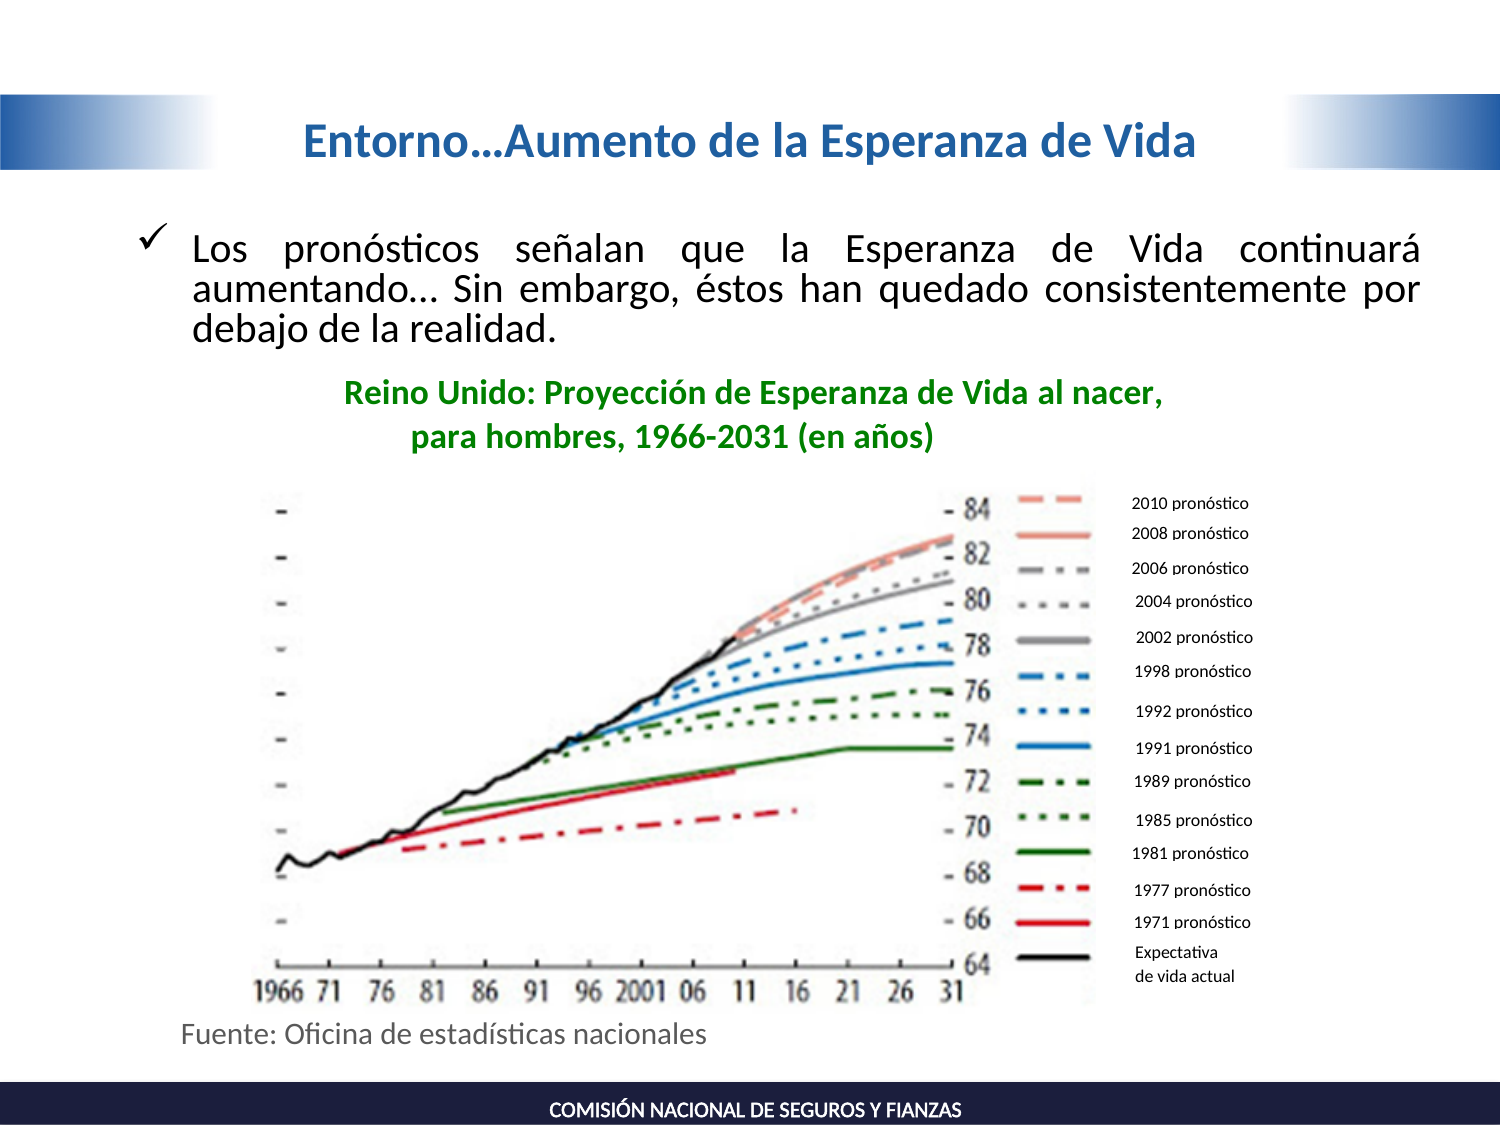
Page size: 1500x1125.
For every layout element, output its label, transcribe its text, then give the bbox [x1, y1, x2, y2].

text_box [149, 370, 1283, 1054]
text_box Los pronósticos señalan que la Esperanza de Vida continuará aumentando… Sin embargo, éstos han quedado consistentemente por debajo de la realidad. [121, 222, 1437, 358]
text_box COMISIÓN NACIONAL DE SEGUROS Y FIANZAS [478, 1087, 1034, 1125]
picture [1282, 93, 1500, 170]
text_box [0, 1081, 1500, 1125]
text_box Entorno…Aumento de la Esperanza de Vida [219, 100, 1279, 175]
picture [0, 93, 218, 170]
